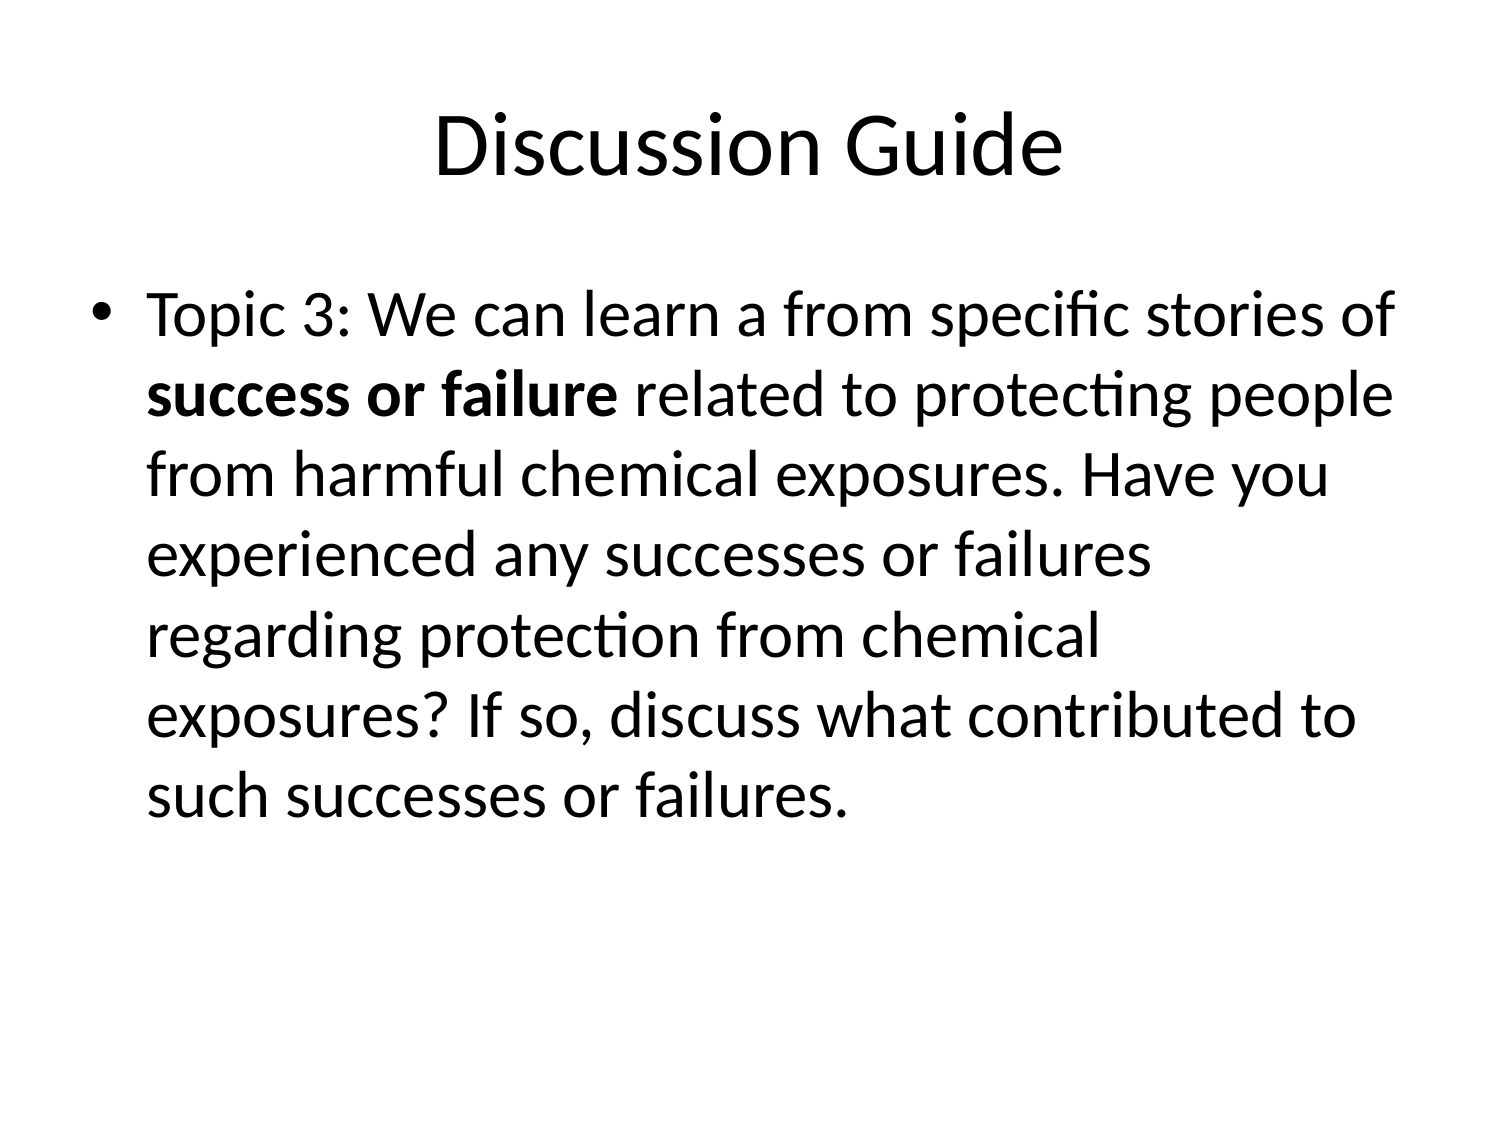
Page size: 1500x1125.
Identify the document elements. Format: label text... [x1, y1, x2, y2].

list Topic 3: We can learn a from specific stories of success or failure related to protecting people from harmful chemical exposures. Have you experienced any successes or failures regarding protection from chemical exposures? If so, discuss what contributed to such successes or failures. [75, 262, 1425, 1005]
title Discussion Guide [75, 45, 1425, 233]
